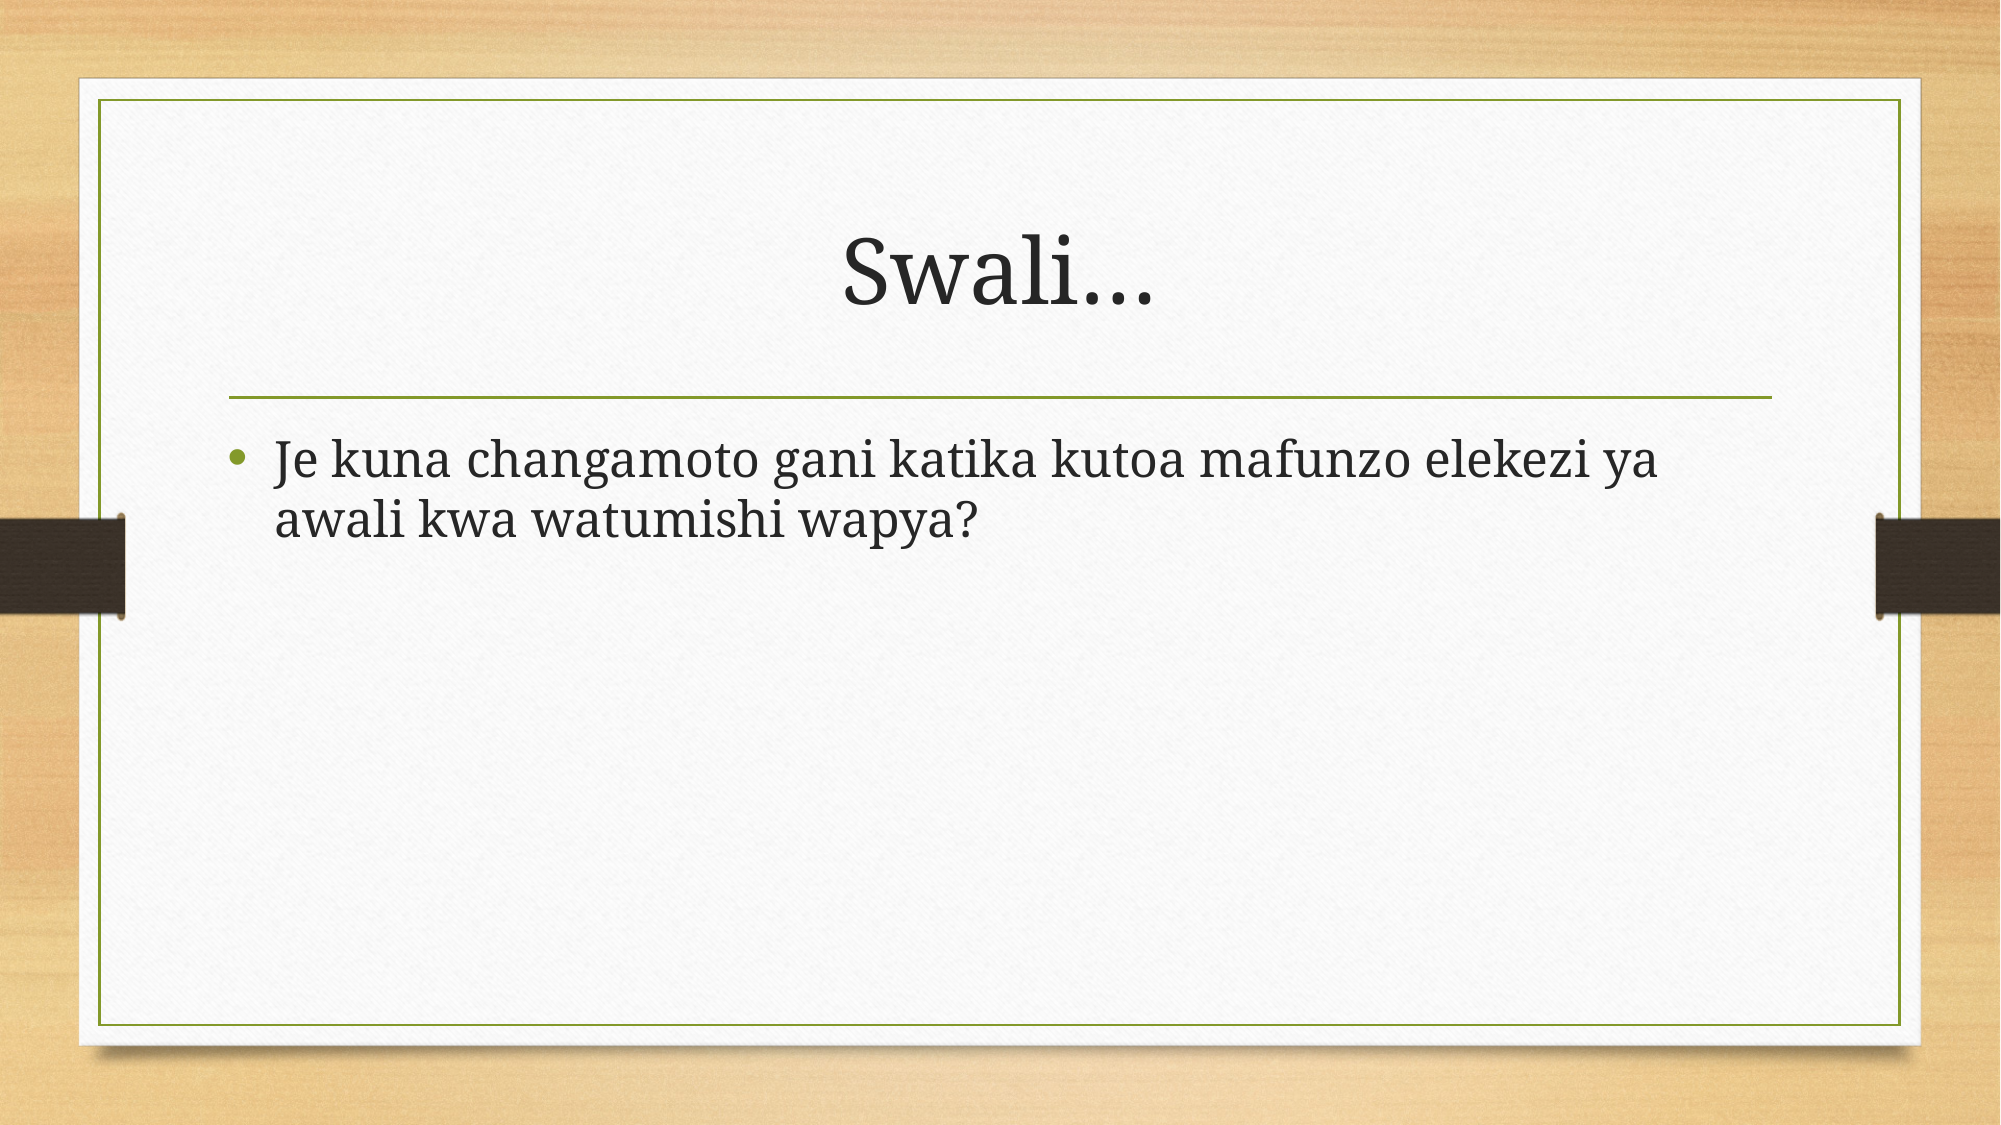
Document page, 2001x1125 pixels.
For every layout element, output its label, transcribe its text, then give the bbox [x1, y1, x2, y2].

picture [0, 0, 2001, 1125]
title Swali… [212, 161, 1788, 375]
list Je kuna changamoto gani katika kutoa mafunzo elekezi ya awali kwa watumishi wapya? [212, 419, 1788, 964]
